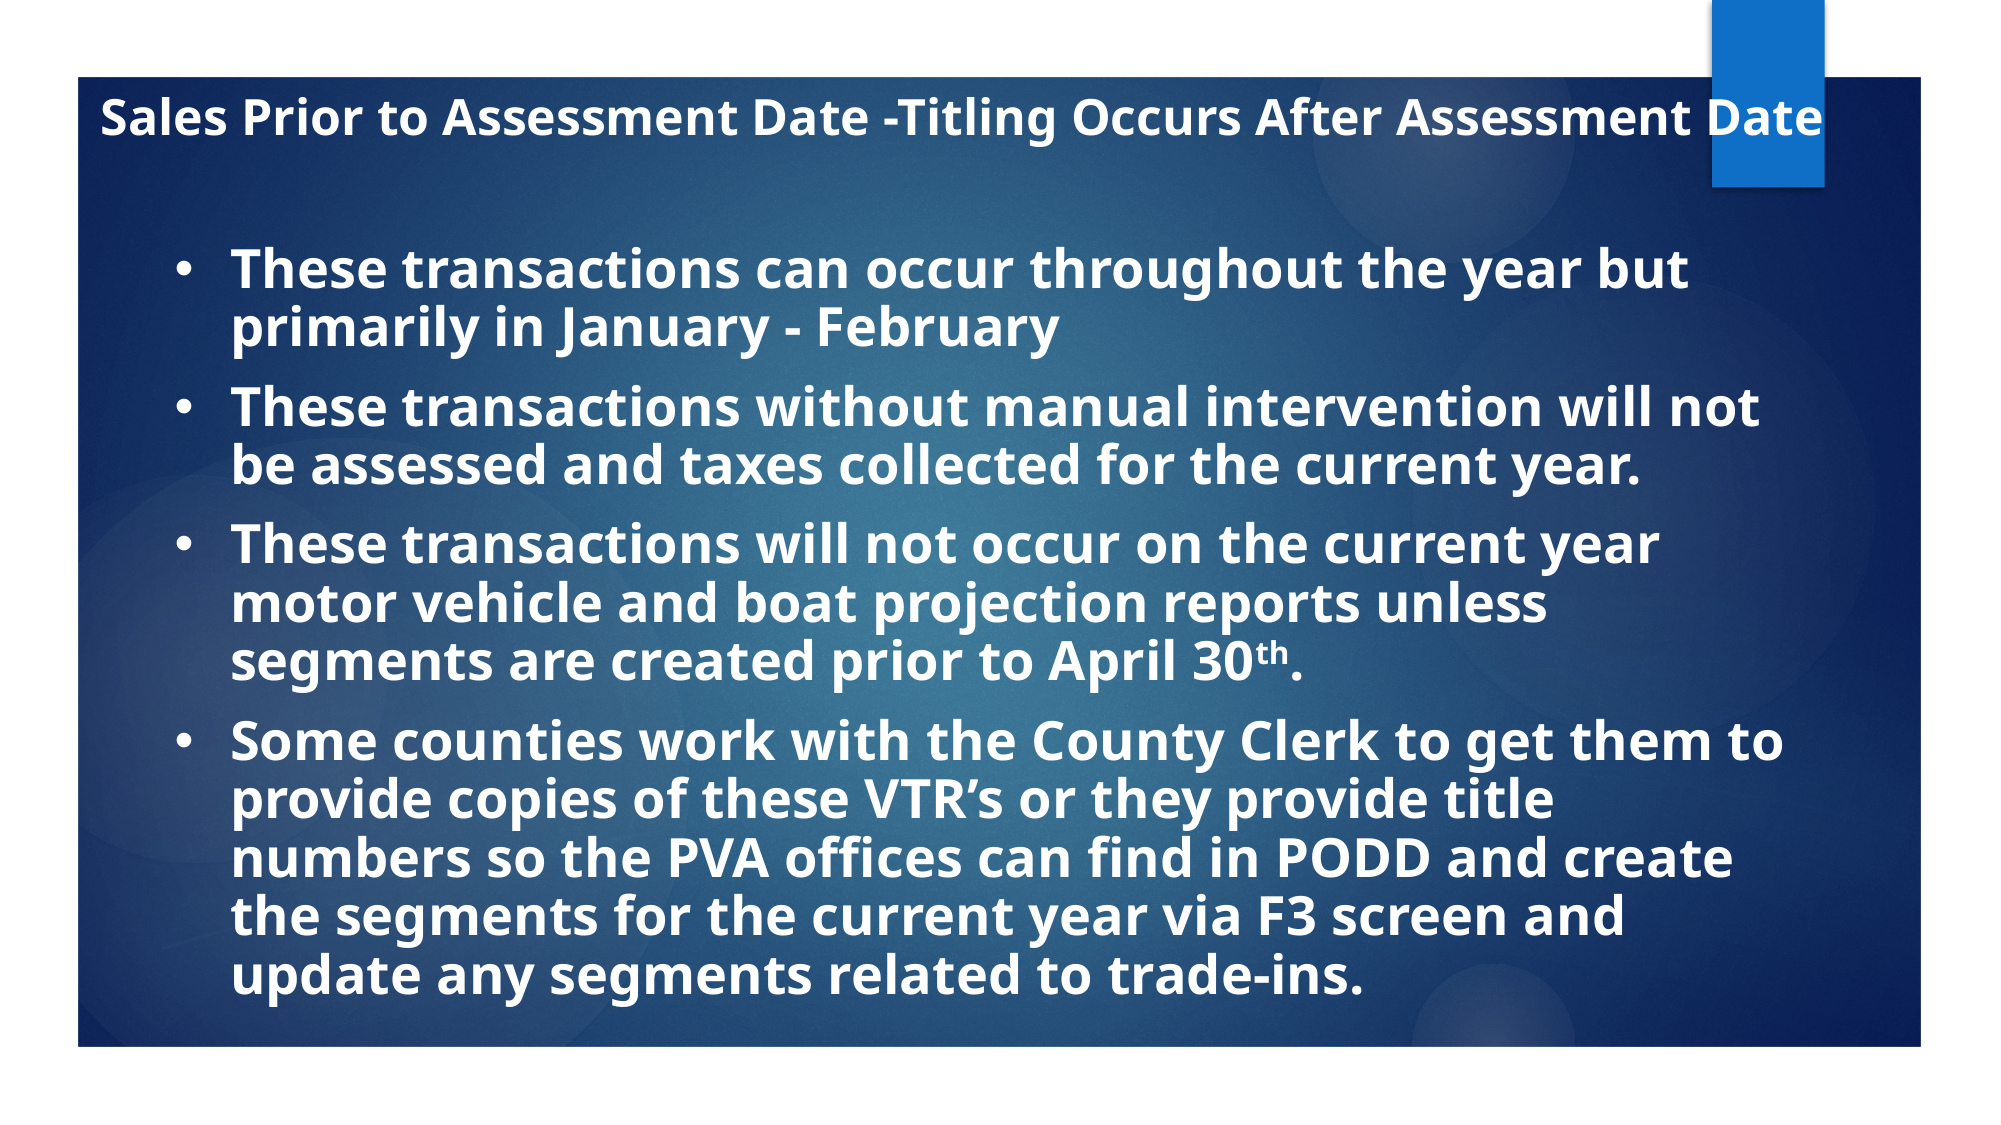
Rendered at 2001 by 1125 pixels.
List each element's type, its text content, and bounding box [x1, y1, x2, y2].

text_box Sales Prior to Assessment Date -Titling Occurs After Assessment Date [43, 77, 1882, 153]
text_box These transactions can occur throughout the year but primarily in January - February These transactions without manual intervention will not be assessed and taxes collected for the current year. These transactions will not occur on the current year motor vehicle and boat projection reports unless segments are created prior to April 30th. Some counties work with the County Clerk to get them to provide copies of these VTR’s or they provide title numbers so the PVA offices can find in PODD and create the segments for the current year via F3 screen and update any segments related to trade-ins. [159, 234, 1810, 1014]
